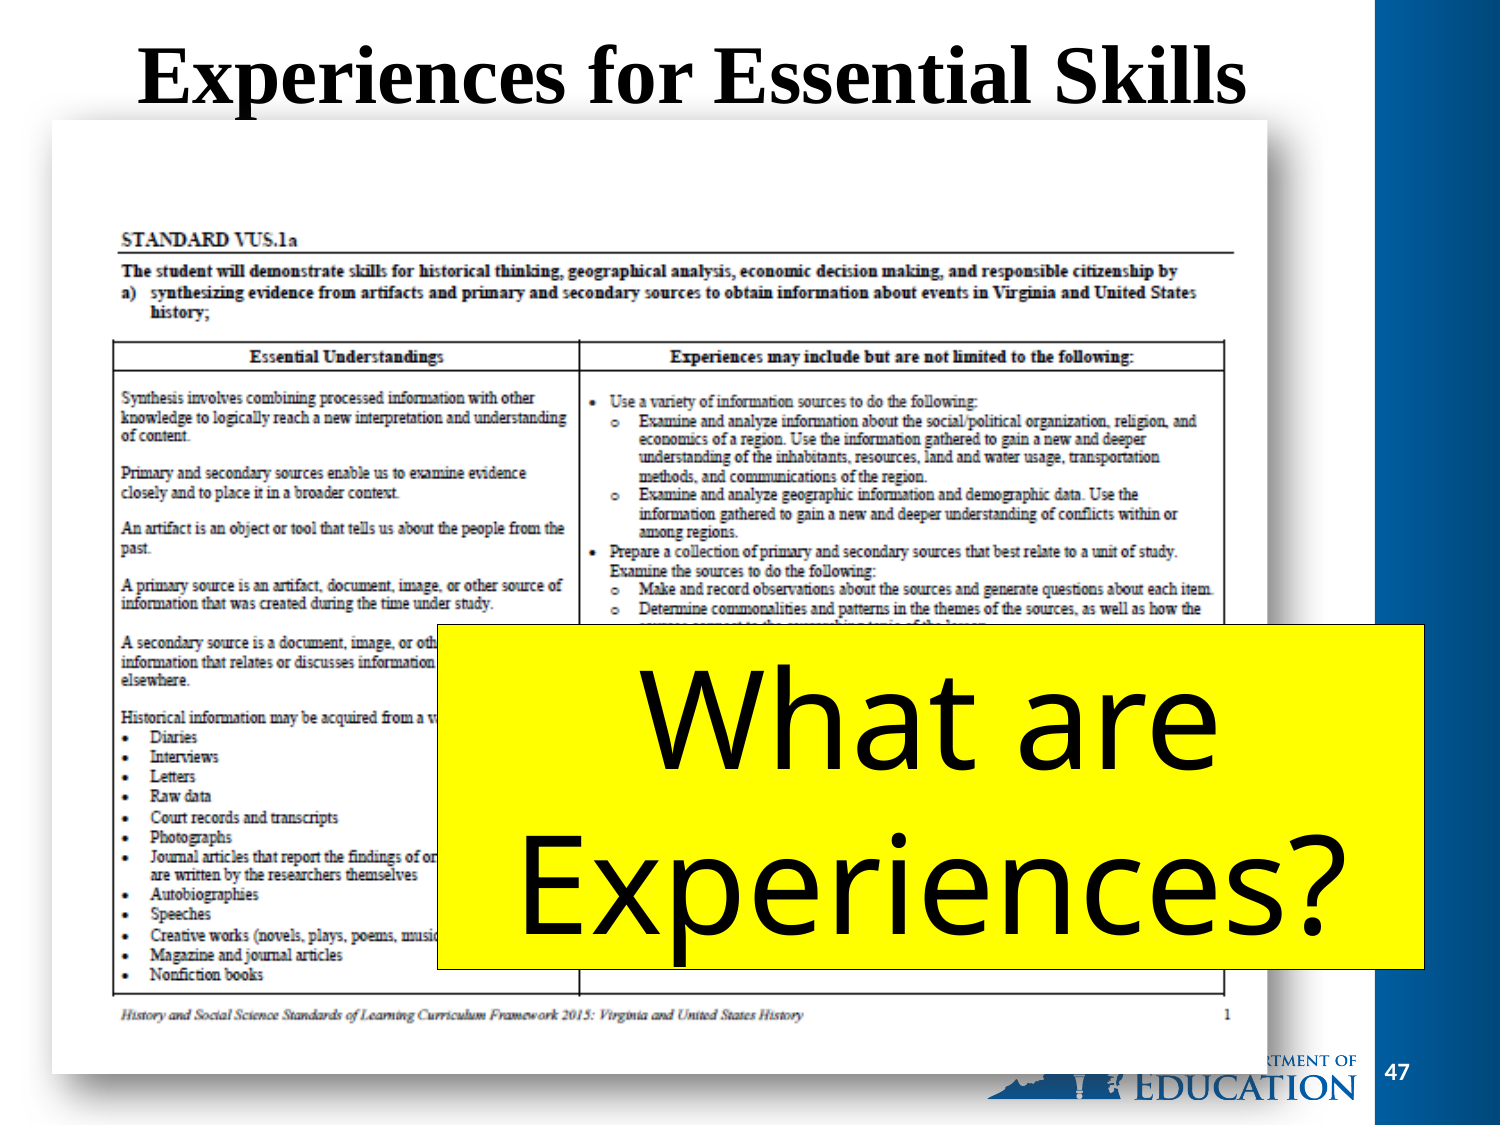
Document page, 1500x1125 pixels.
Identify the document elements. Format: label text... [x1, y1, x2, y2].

slide_number 47 [1362, 1040, 1425, 1100]
text_box What are Experiences? [1272, 624, 1425, 970]
picture [987, 1037, 1357, 1100]
picture [51, 120, 1268, 1075]
title Experiences for Essential Skills [75, 0, 1313, 141]
